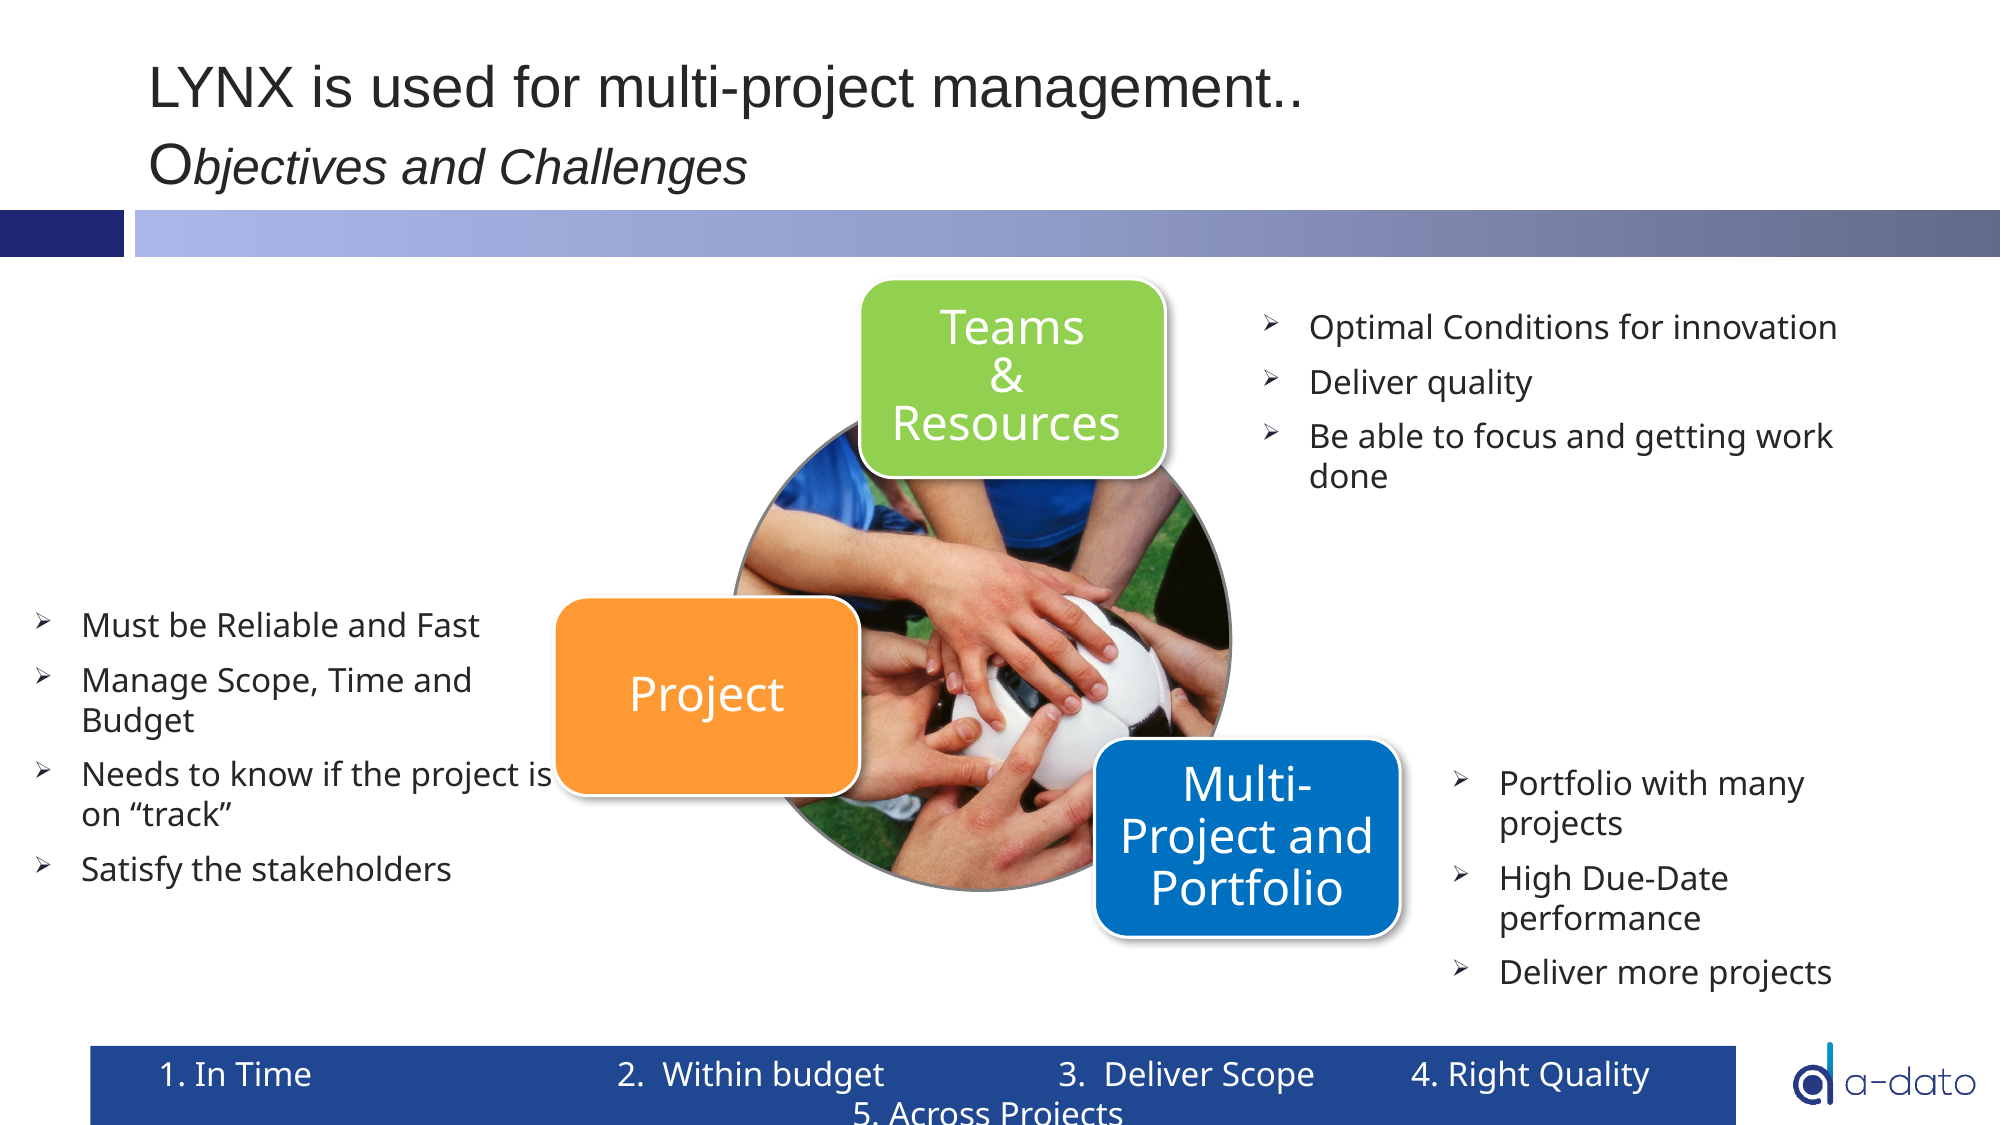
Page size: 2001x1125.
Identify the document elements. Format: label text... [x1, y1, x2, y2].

picture [1771, 1014, 2001, 1125]
text_box 1. In Time 2. Within budget 3. Deliver Scope 4. Right Quality 5. Across Projects [90, 1045, 1736, 1125]
text_box Must be Reliable and Fast Manage Scope, Time and Budget Needs to know if the project is on “track” Satisfy the stakeholders [19, 596, 570, 895]
text_box Multi-Project and Portfolio [1092, 736, 1402, 939]
picture [0, 210, 2000, 257]
text_box Portfolio with many projects High Due-Date performance Deliver more projects [1437, 755, 1945, 999]
text_box [733, 421, 1233, 892]
title LYNX is used for multi-project management.. Objectives and Challenges [133, 37, 1917, 200]
text_box Project [570, 595, 862, 798]
text_box Optimal Conditions for innovation Deliver quality Be able to focus and getting work done [1247, 298, 1874, 503]
text_box Teams & Resources [858, 277, 1167, 480]
